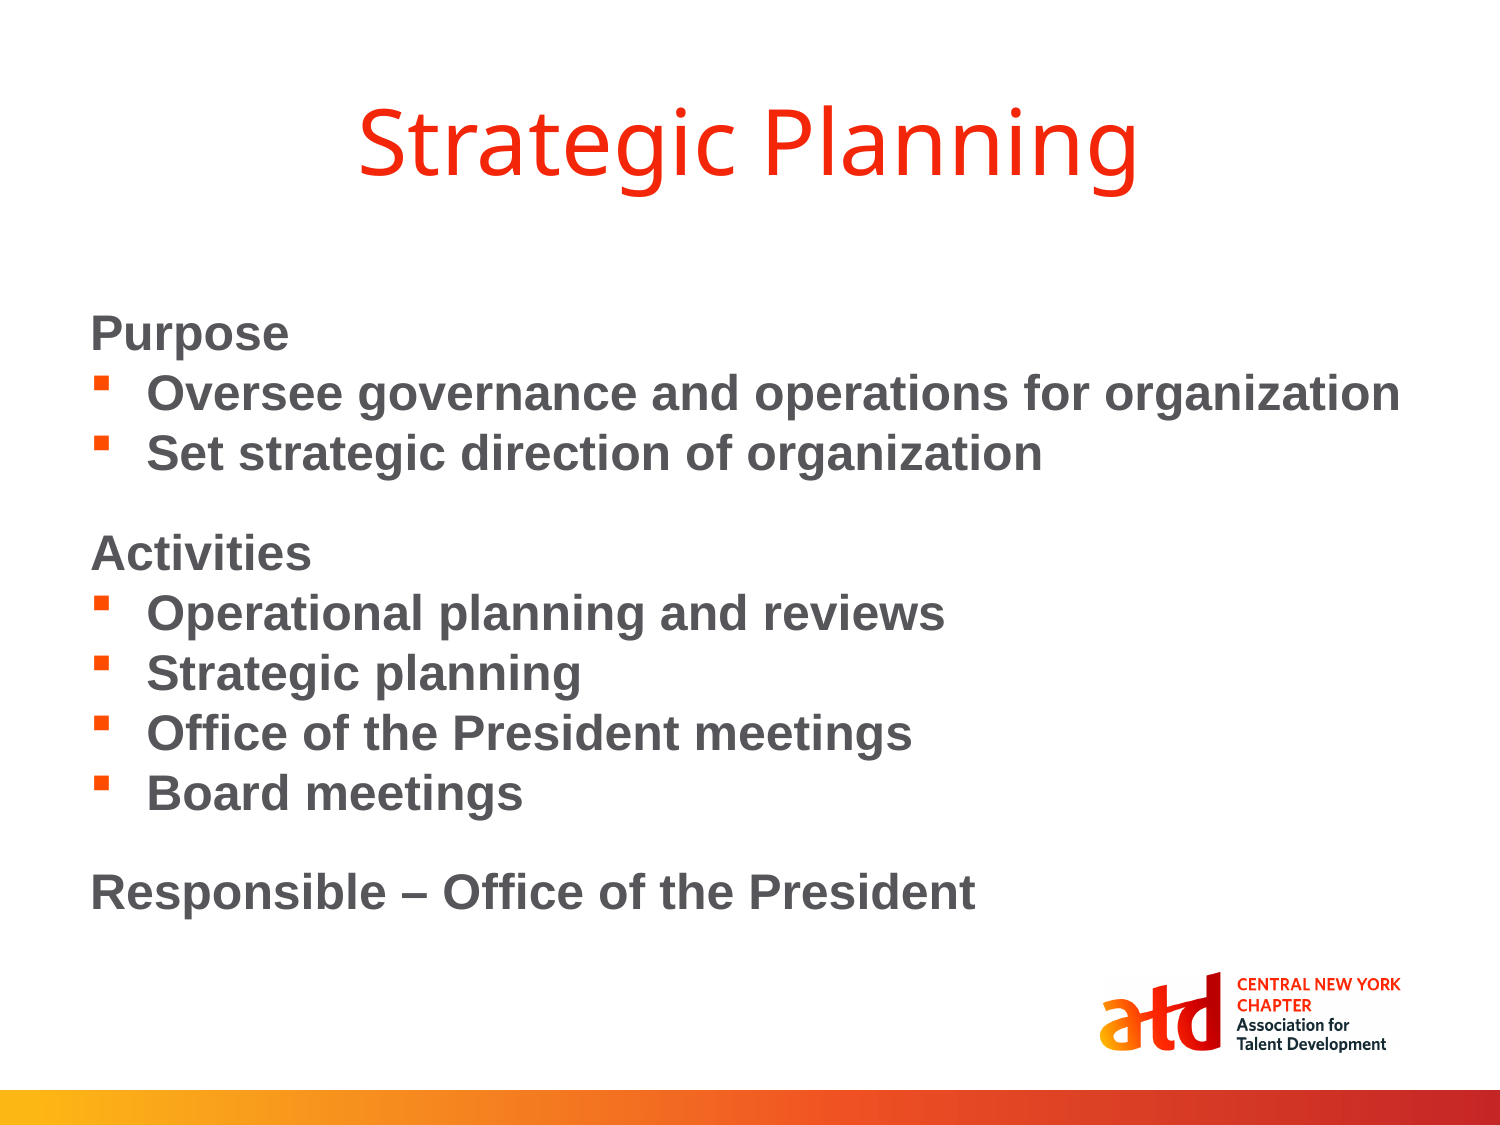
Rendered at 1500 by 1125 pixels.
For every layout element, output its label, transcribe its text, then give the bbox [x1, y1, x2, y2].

title Strategic Planning [75, 45, 1425, 233]
picture [1100, 1005, 1401, 1053]
list Purpose Oversee governance and operations for organization Set strategic direction of organization Activities Operational planning and reviews Strategic planning Office of the President meetings Board meetings Responsible – Office of the President [75, 262, 1425, 1005]
